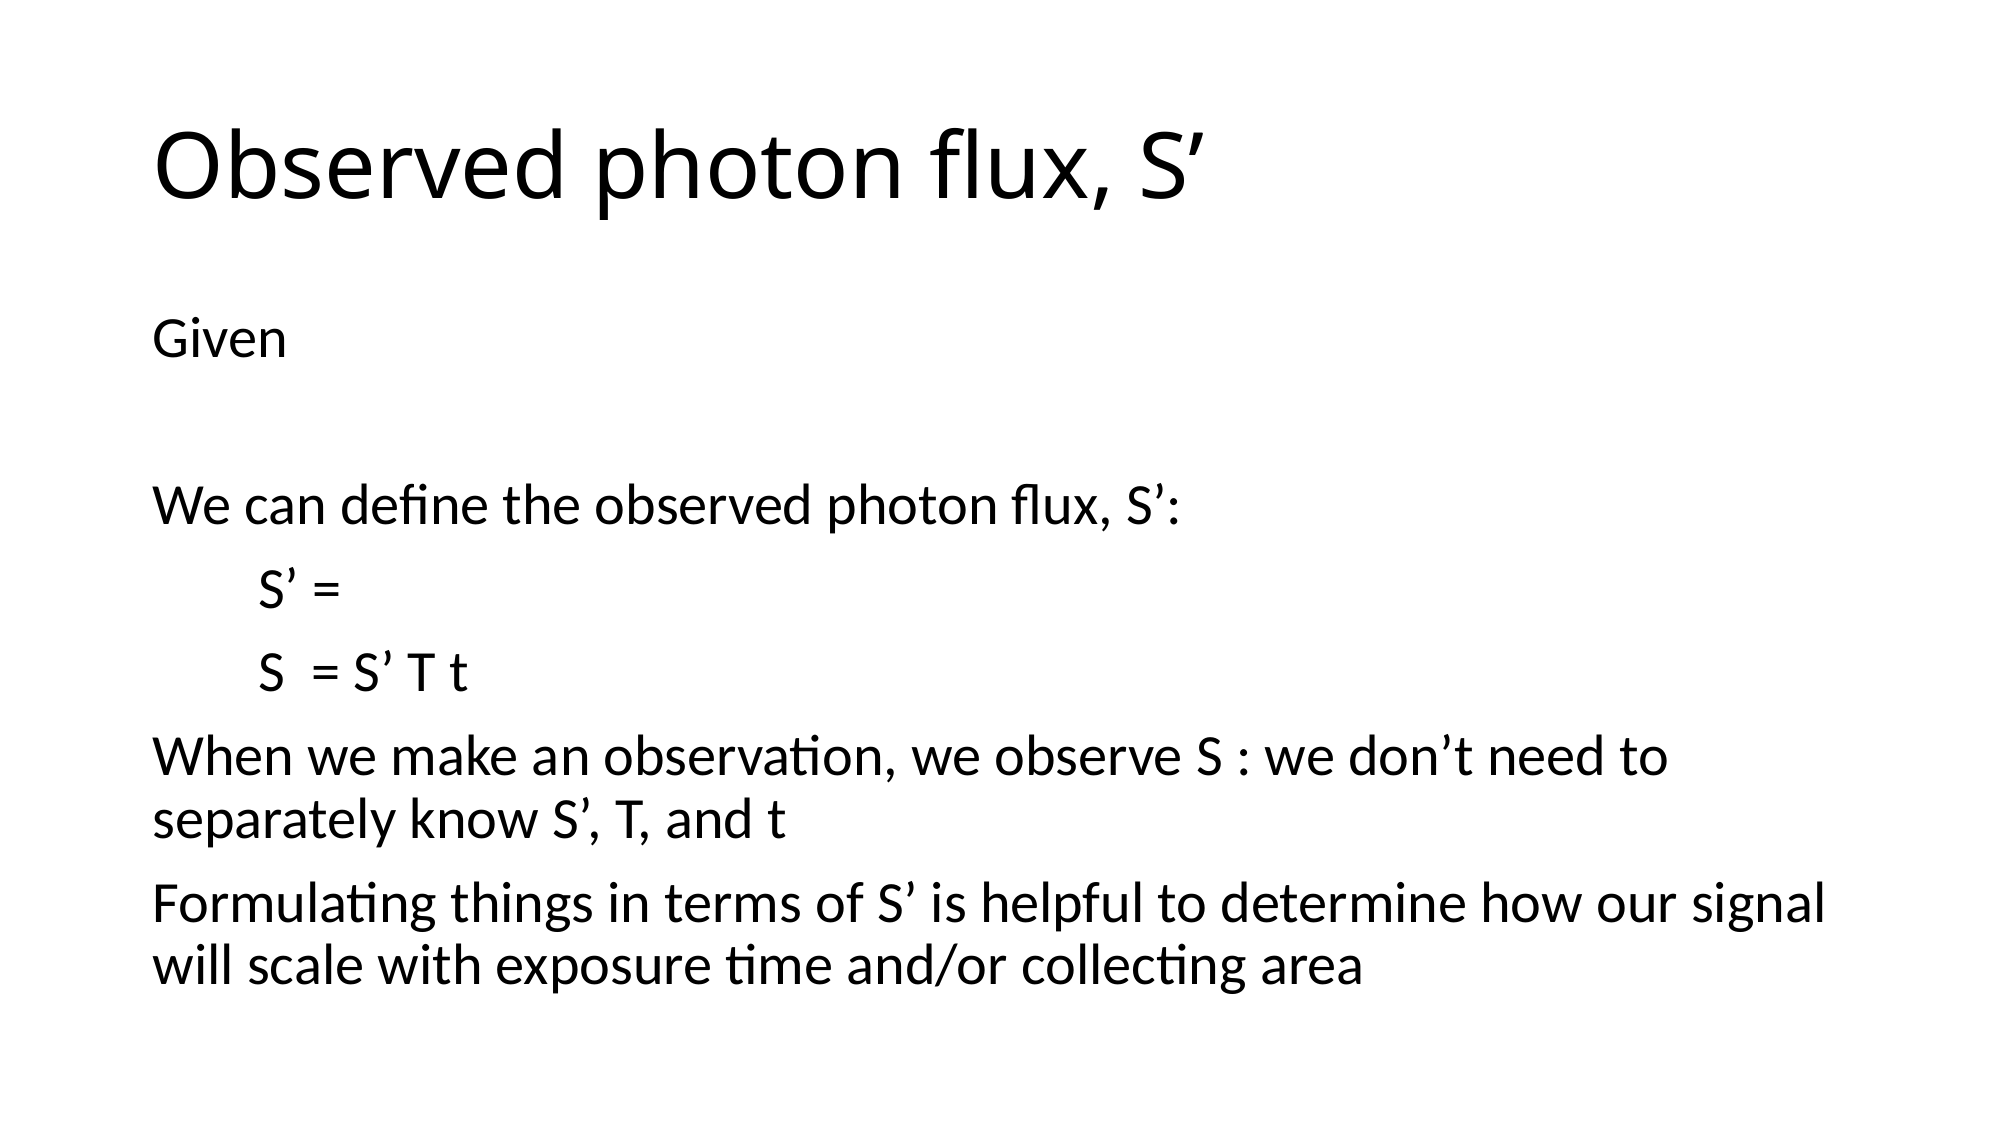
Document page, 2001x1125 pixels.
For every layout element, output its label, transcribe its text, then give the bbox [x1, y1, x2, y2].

title Observed photon flux, S’ [137, 59, 1863, 278]
